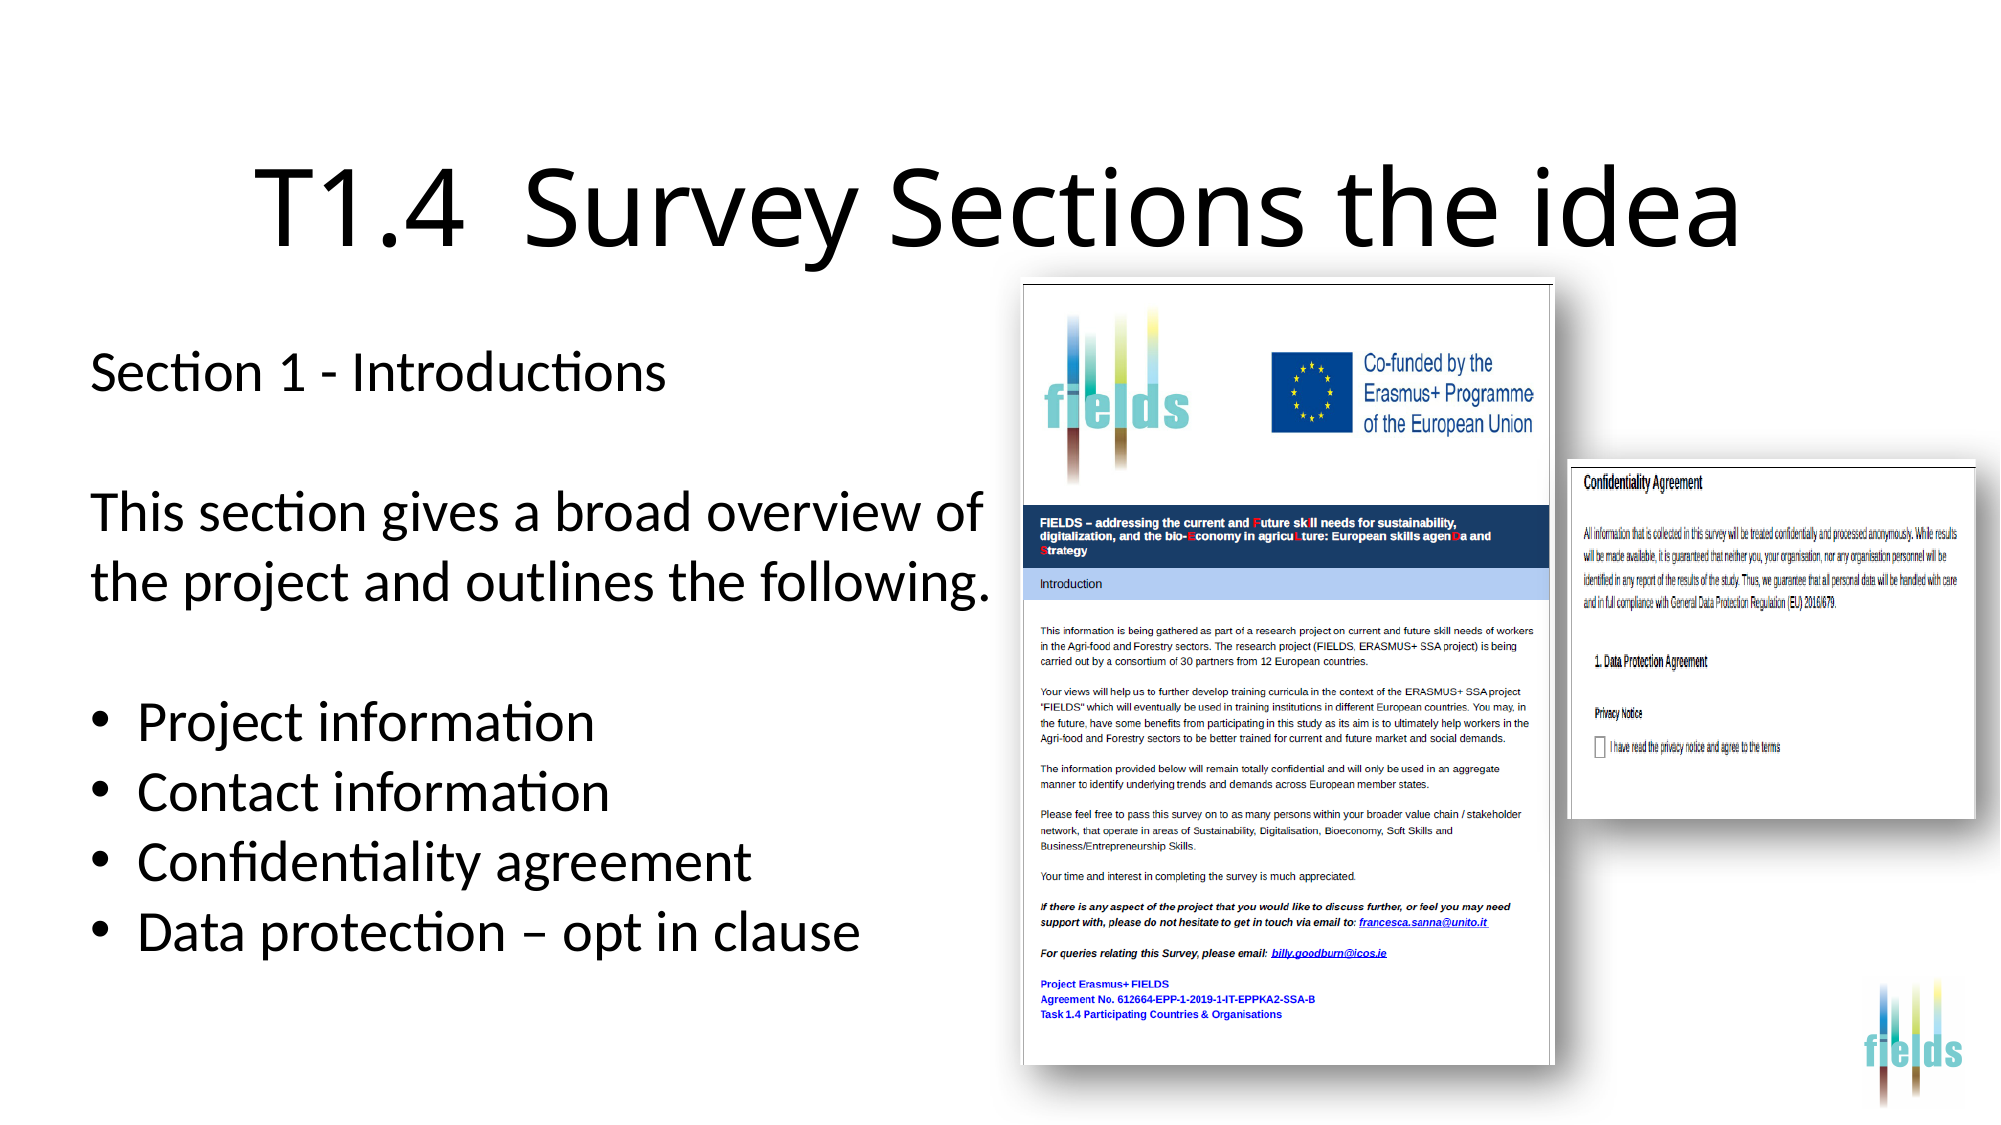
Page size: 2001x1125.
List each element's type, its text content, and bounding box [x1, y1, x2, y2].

picture [1020, 277, 1556, 1066]
picture [1862, 976, 1965, 1109]
text_box T1.4 Survey Sections the idea [137, 59, 1863, 278]
picture [1567, 459, 1976, 819]
text_box Section 1 - Introductions This section gives a broad overview of the project and outlines the following. Project information Contact information Confidentiality agreement Data protection – opt in clause [75, 325, 1003, 971]
